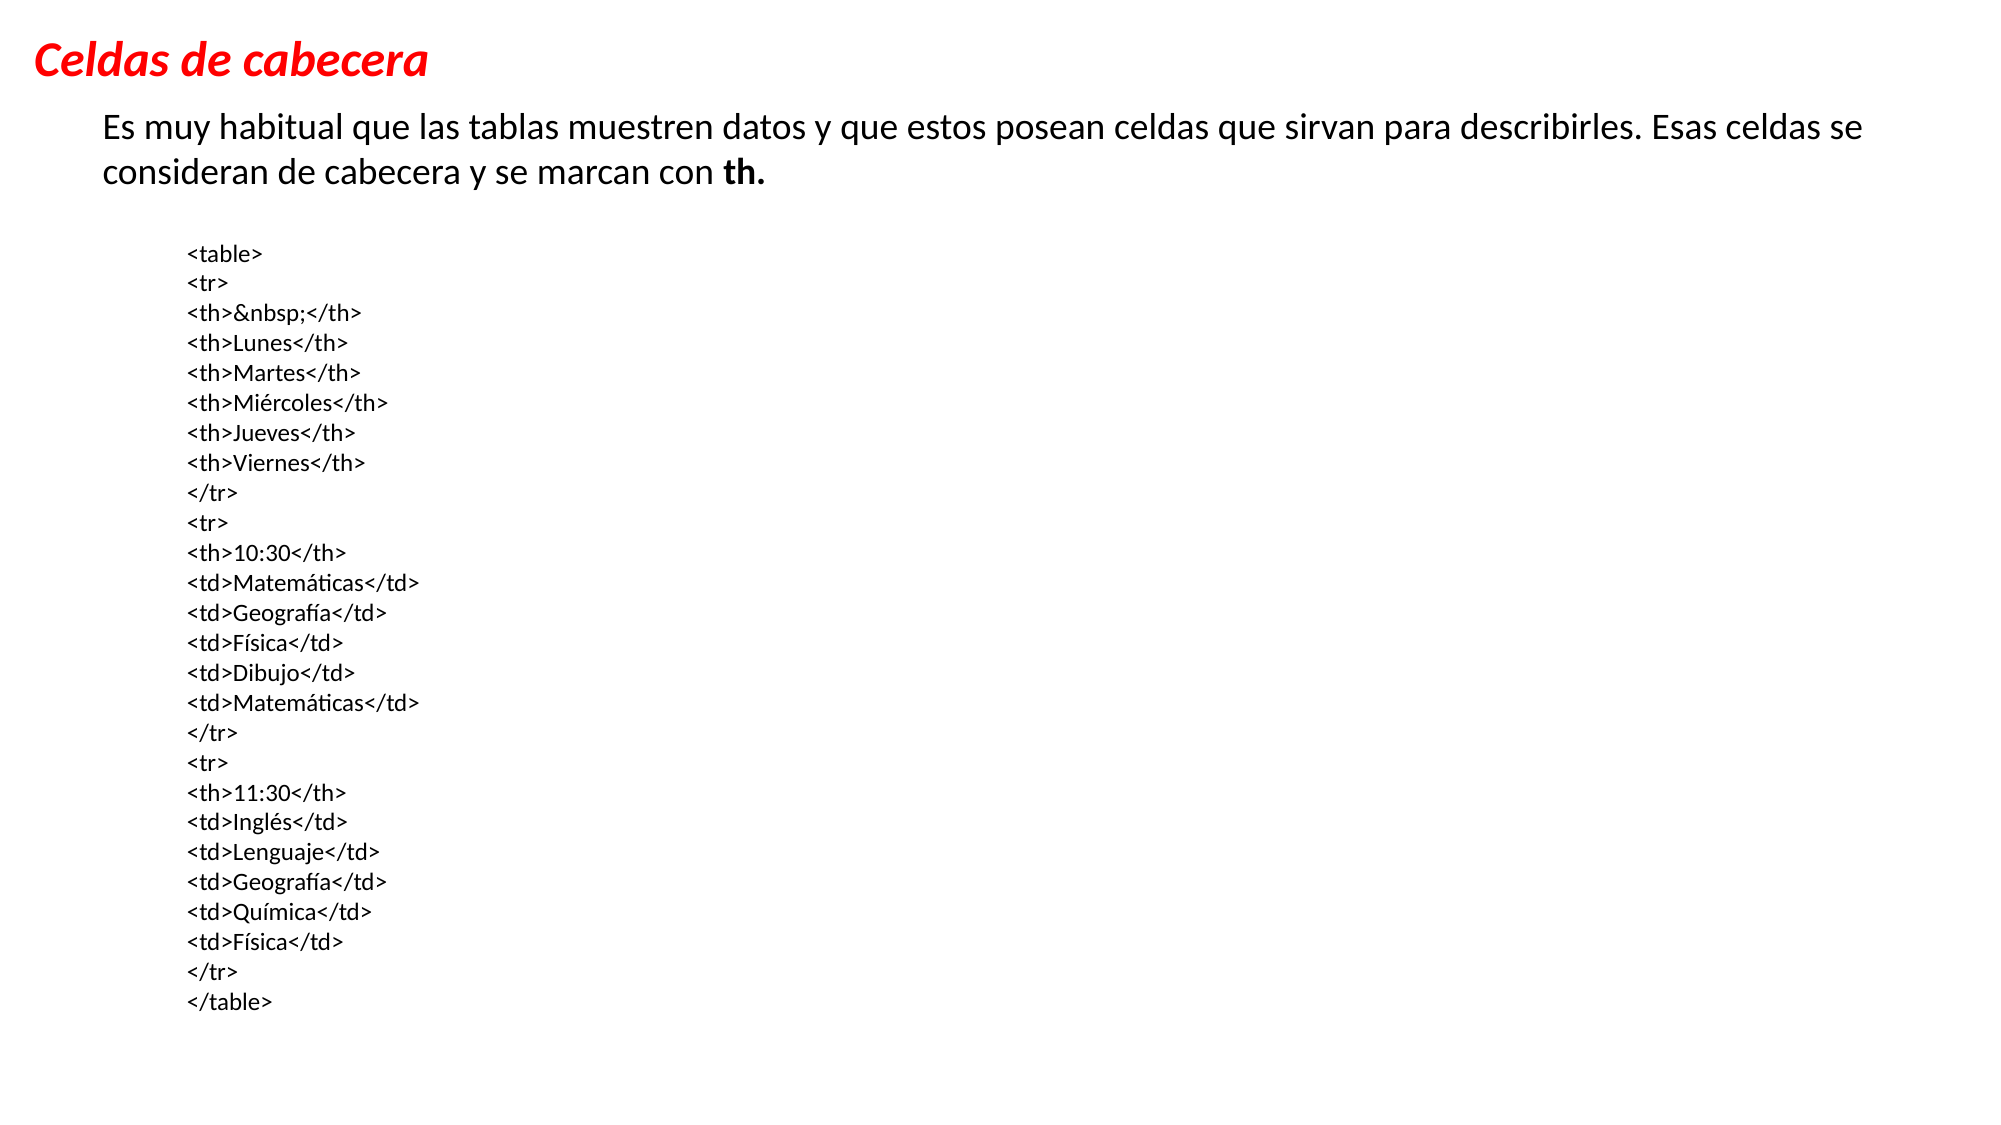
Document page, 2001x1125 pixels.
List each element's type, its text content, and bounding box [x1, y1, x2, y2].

text_box <table> <tr> <th>&nbsp;</th> <th>Lunes</th> <th>Martes</th> <th>Miércoles</th> <th>Jueves</th> <th>Viernes</th> </tr> <tr> <th>10:30</th> <td>Matemáticas</td> <td>Geografía</td> <td>Física</td> <td>Dibujo</td> <td>Matemáticas</td> </tr> <tr> <th>11:30</th> <td>Inglés</td> <td>Lenguaje</td> <td>Geografía</td> <td>Química</td> <td>Física</td> </tr> </table> [171, 229, 986, 1023]
text_box Celdas de cabecera [19, 19, 445, 94]
text_box Es muy habitual que las tablas muestren datos y que estos posean celdas que sirvan para describirles. Esas celdas se consideran de cabecera y se marcan con th. [87, 94, 1934, 200]
